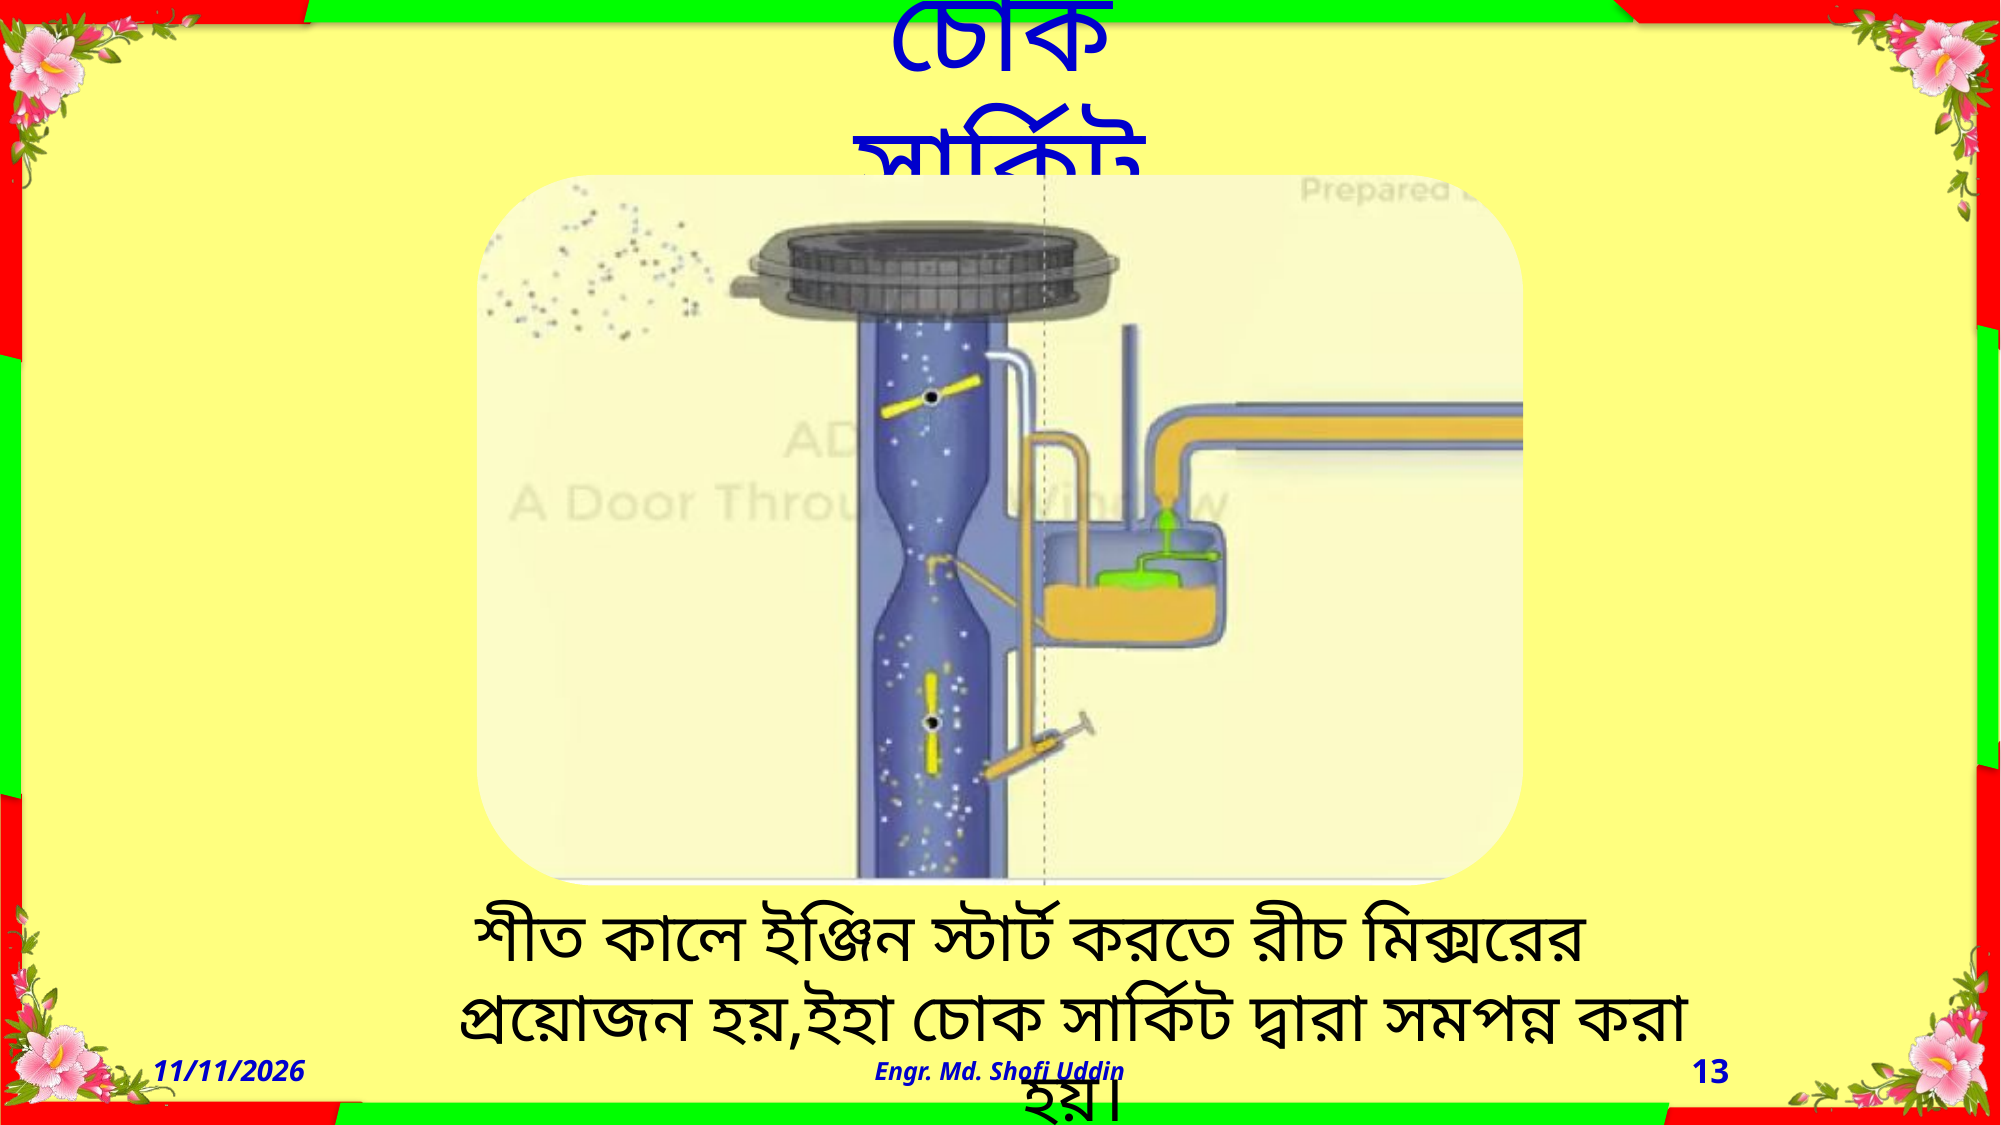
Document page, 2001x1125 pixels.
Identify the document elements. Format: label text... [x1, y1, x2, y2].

text_box চোক সার্কিট [718, 36, 1282, 151]
footer Engr. Md. Shofi Uddin [662, 1042, 1338, 1103]
slide_number 13-Aug-21 [137, 1042, 588, 1103]
picture [1786, 922, 1993, 1119]
picture [0, 0, 218, 213]
picture [1786, 0, 2001, 225]
text_box শীত কালে ইঞ্জিন স্টার্ট করতে রীচ মিক্সরের প্রয়োজন হয়,ইহা চোক সার্কিট দ্বারা সমপন্ন করা হয়। [349, 887, 1713, 1125]
slide_number 13 [1412, 1042, 1745, 1103]
picture [476, 174, 1524, 886]
picture [1, 901, 199, 1109]
